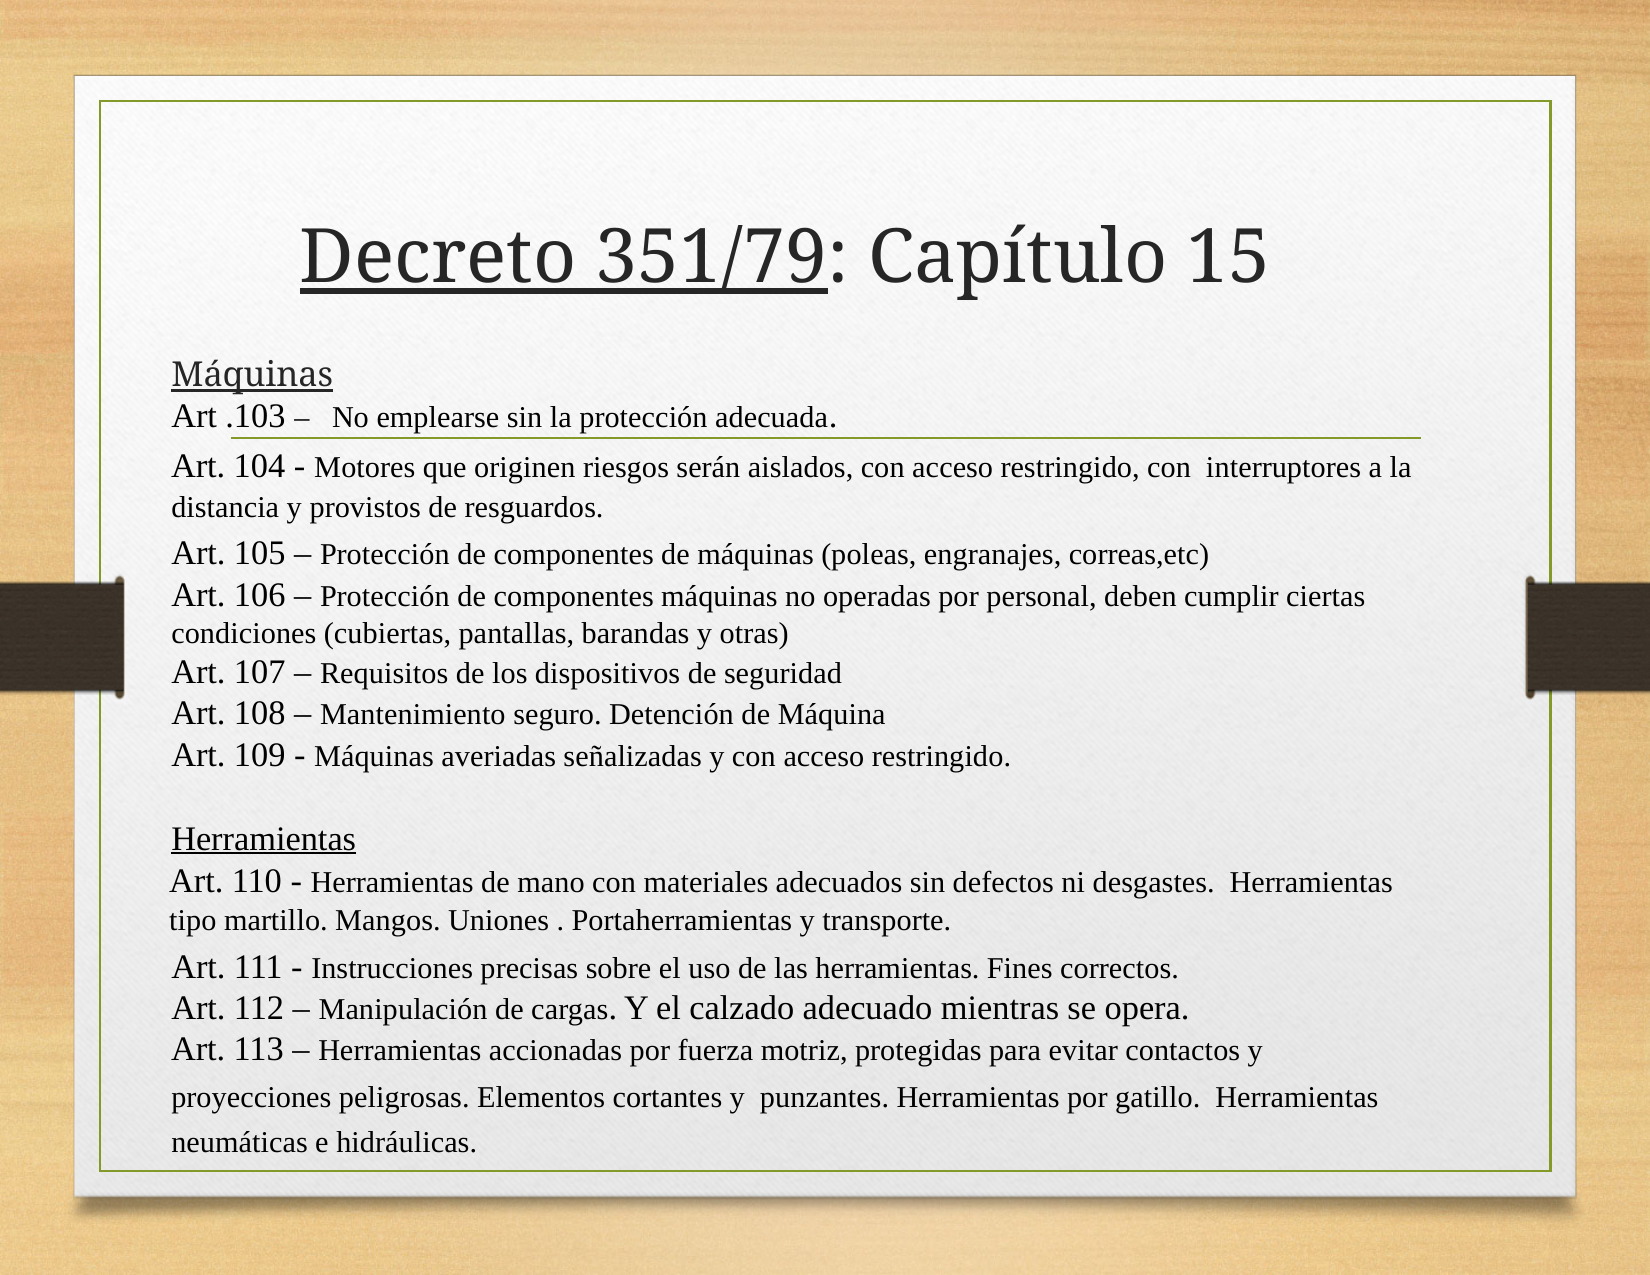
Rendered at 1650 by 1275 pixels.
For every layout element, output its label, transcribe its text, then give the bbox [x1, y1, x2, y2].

picture [0, 0, 1650, 1275]
title Decreto 351/79: Capítulo 15 [299, 218, 1351, 301]
text_box Máquinas Art .103 – No emplearse sin la protección adecuada. Art. 104 - Motores que originen riesgos serán aislados, con acceso restringido, con interruptores a la distancia y provistos de resguardos. Art. 105 – Protección de componentes de máquinas (poleas, engranajes, correas,etc) Art. 106 – Protección de componentes máquinas no operadas por personal, deben cumplir ciertas condiciones (cubiertas, pantallas, barandas y otras) Art. 107 – Requisitos de los dispositivos de seguridad Art. 108 – Mantenimiento seguro. Detención de Máquina Art. 109 - Máquinas averiadas señalizadas y con acceso restringido. Herramientas Art. 110 - Herramientas de mano con materiales adecuados sin defectos ni desgastes. Herramientas tipo martillo. Mangos. Uniones . Portaherramientas y transporte. Art. 111 - Instrucciones precisas sobre el uso de las herramientas. Fines correctos. Art. 112 – Manipulación de cargas. Y el calzado adecuado mientras se opera. Art. 113 – Herramientas accionadas por fuerza motriz, protegidas para evitar contactos y proyecciones peligrosas. Elementos cortantes y punzantes. Herramientas por gatillo. Herramientas neumáticas e hidráulicas. [169, 301, 1437, 1029]
